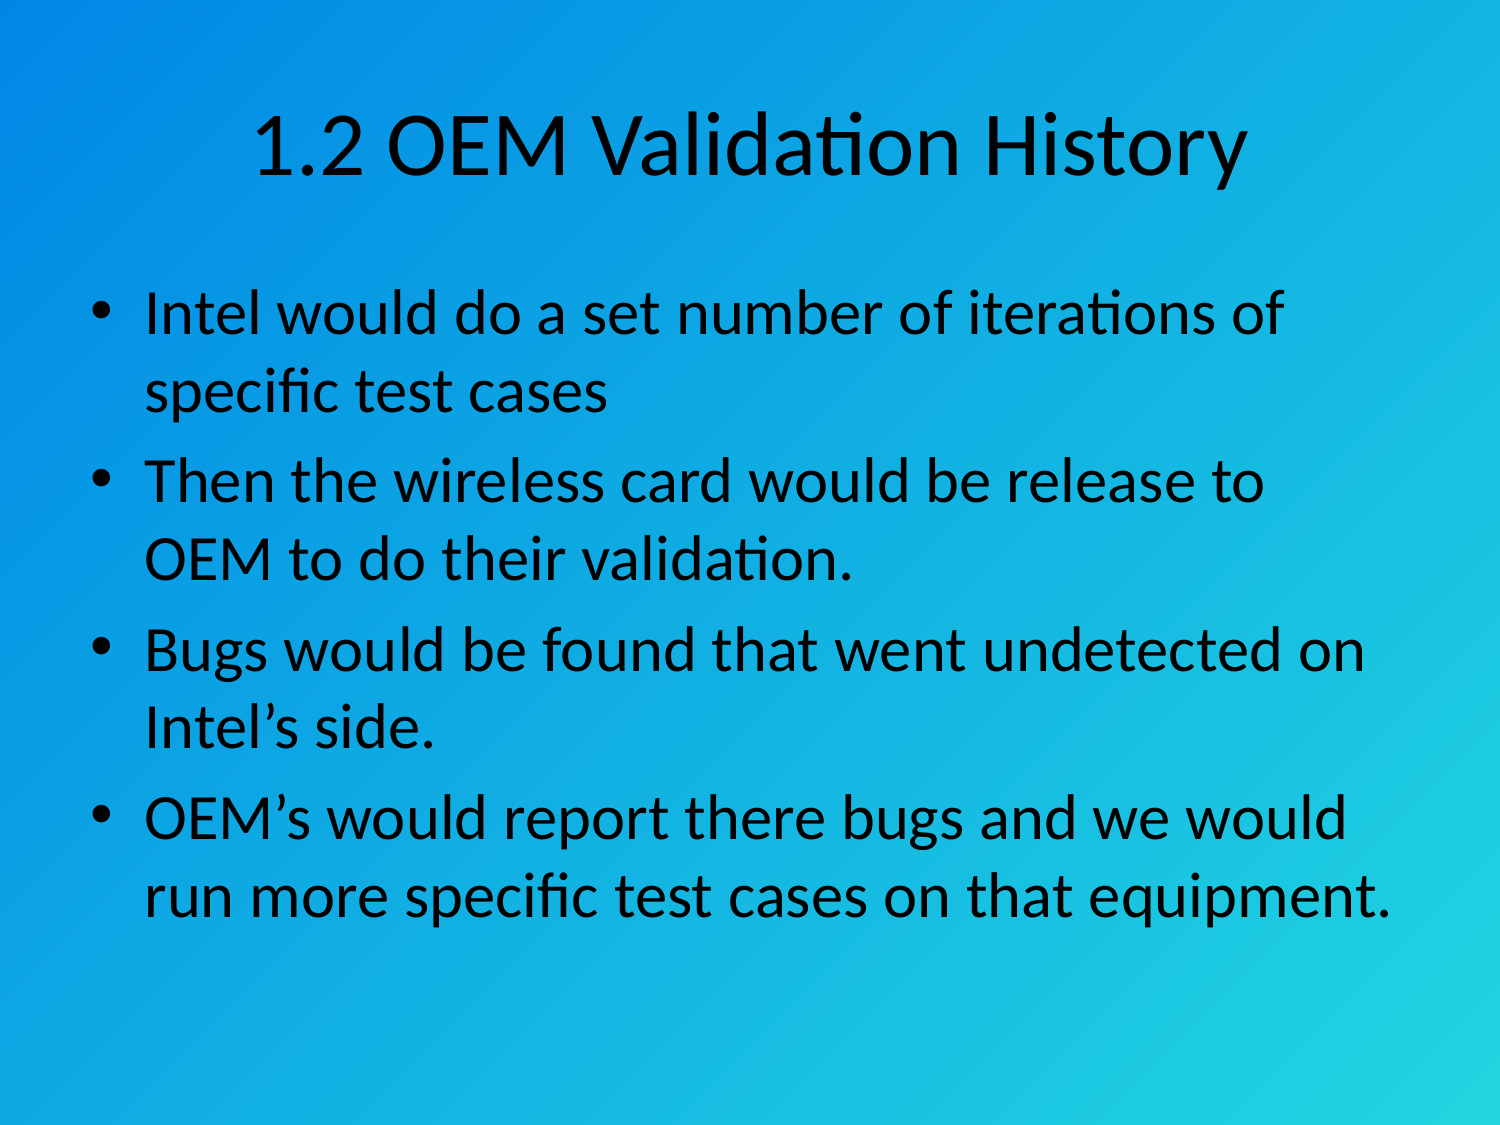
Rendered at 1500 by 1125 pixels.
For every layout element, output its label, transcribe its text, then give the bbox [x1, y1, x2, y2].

list Intel would do a set number of iterations of specific test cases Then the wireless card would be release to OEM to do their validation. Bugs would be found that went undetected on Intel’s side. OEM’s would report there bugs and we would run more specific test cases on that equipment. [75, 262, 1425, 1005]
title 1.2 OEM Validation History [75, 45, 1425, 233]
